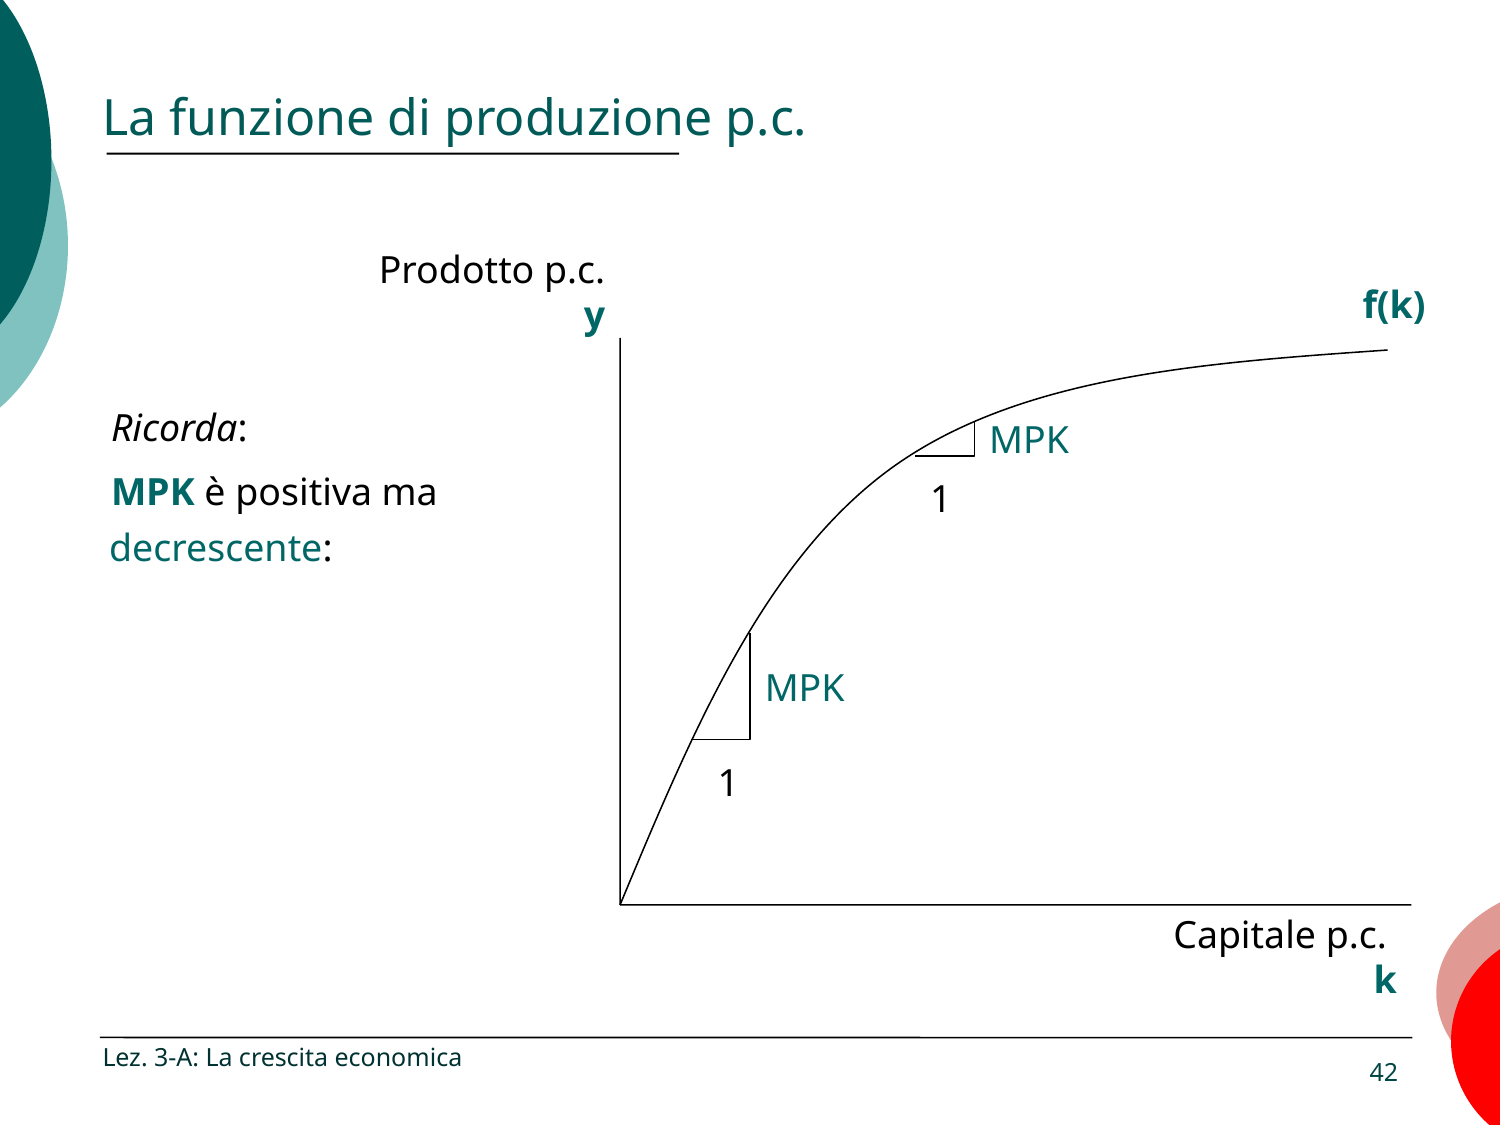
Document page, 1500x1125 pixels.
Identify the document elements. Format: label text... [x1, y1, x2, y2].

text_box MPK [974, 408, 1140, 469]
text_box [53, 243, 550, 1000]
text_box [620, 717, 881, 905]
text_box [915, 421, 974, 457]
text_box 1 [702, 751, 750, 812]
text_box Prodotto p.c. y [360, 238, 620, 344]
list Ricorda: MPK è positiva ma decrescente: [76, 385, 538, 575]
text_box f(k) [1347, 273, 1441, 334]
title La funzione di produzione p.c. [87, 78, 1438, 151]
text_box Capitale p.c. k [1104, 903, 1412, 1009]
text_box 1 [915, 467, 963, 528]
text_box [703, 350, 1388, 715]
text_box [690, 633, 751, 740]
footer Lez. 3-A: La crescita economica [87, 1024, 739, 1079]
text_box MPK [749, 656, 916, 717]
